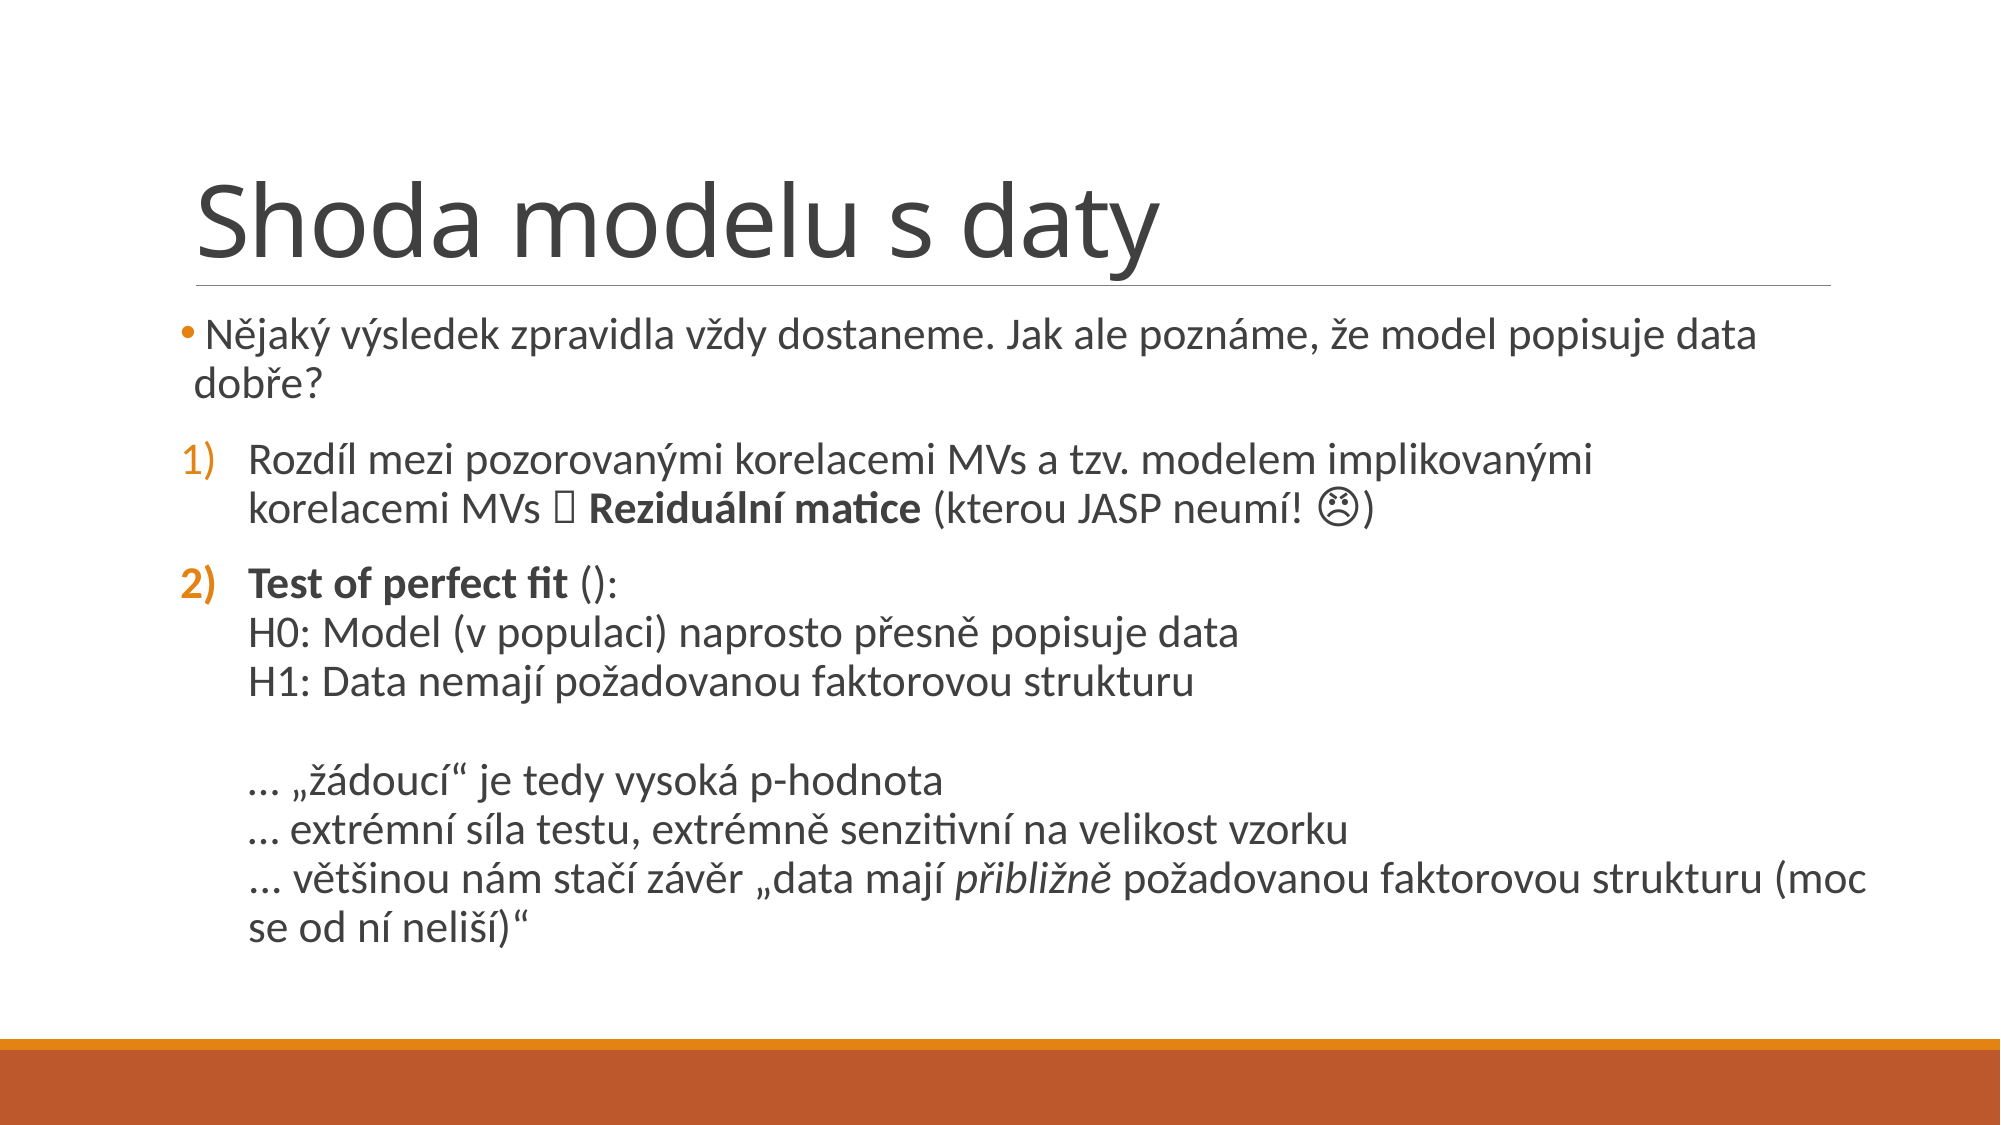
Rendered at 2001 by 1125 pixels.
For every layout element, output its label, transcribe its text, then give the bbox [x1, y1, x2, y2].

title Shoda modelu s daty [180, 47, 1830, 285]
